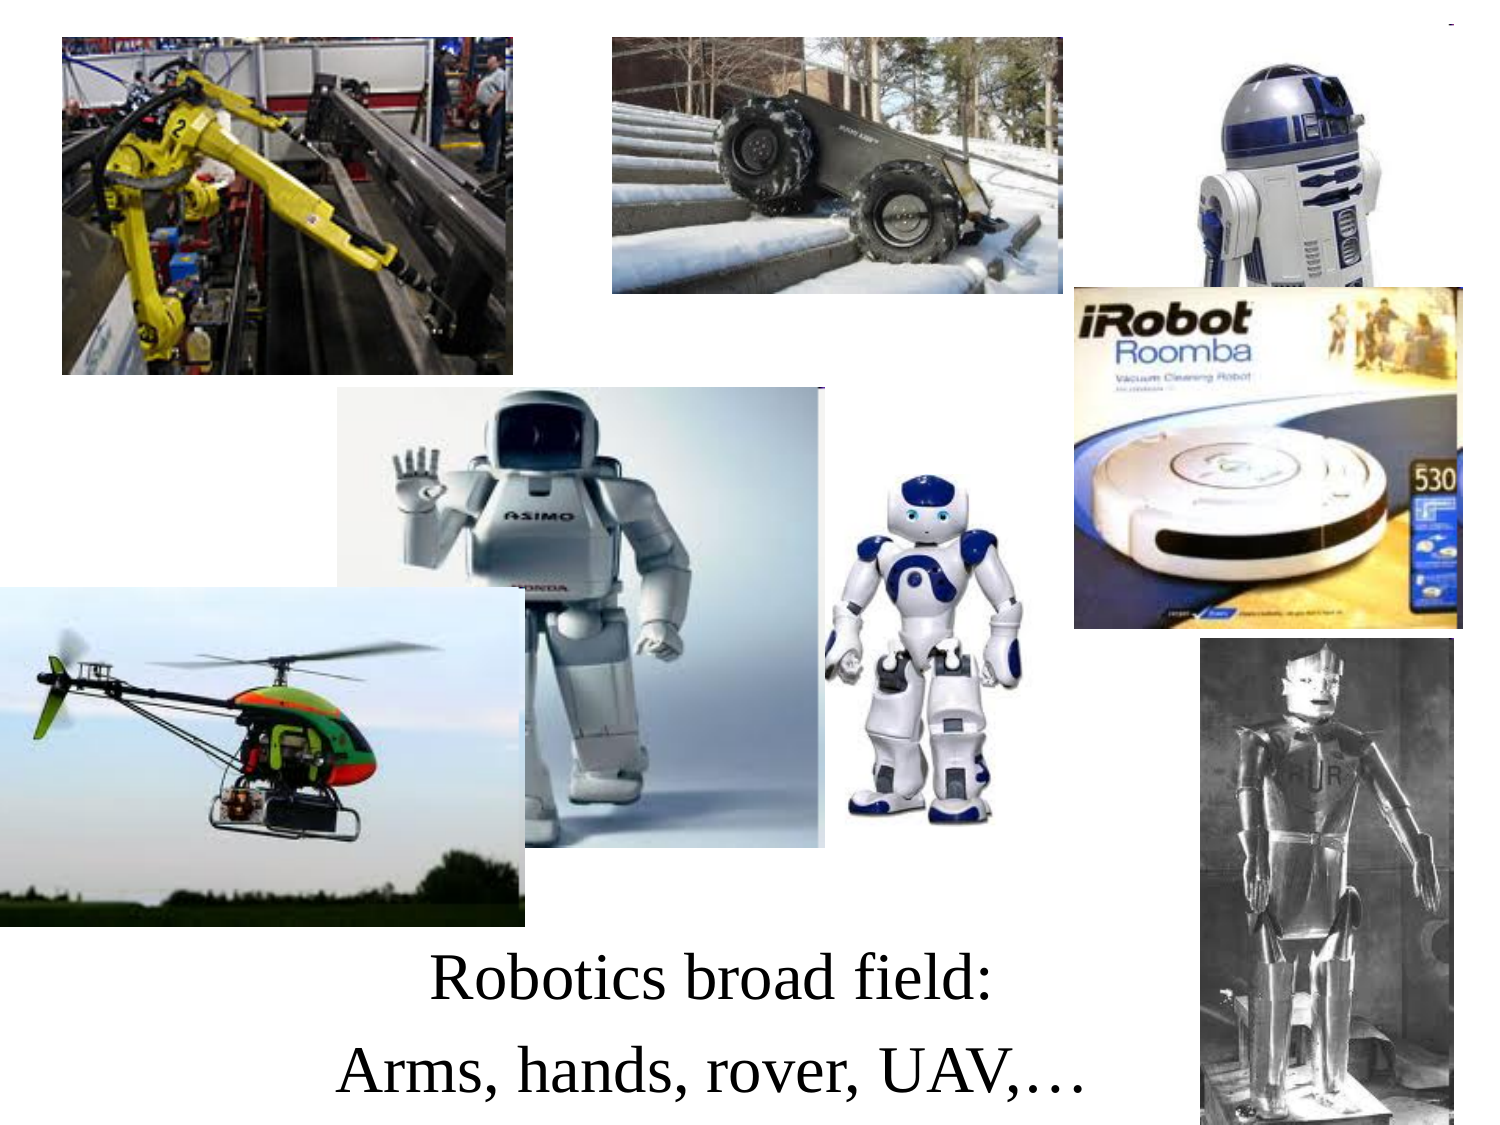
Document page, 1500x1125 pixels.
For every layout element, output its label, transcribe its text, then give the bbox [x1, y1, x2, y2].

picture [0, 24, 1463, 927]
picture [62, 37, 513, 376]
picture [1199, 638, 1454, 1125]
picture [612, 37, 1063, 294]
subtitle Robotics broad field: Arms, hands, rover, UAV,… [187, 924, 1194, 1125]
